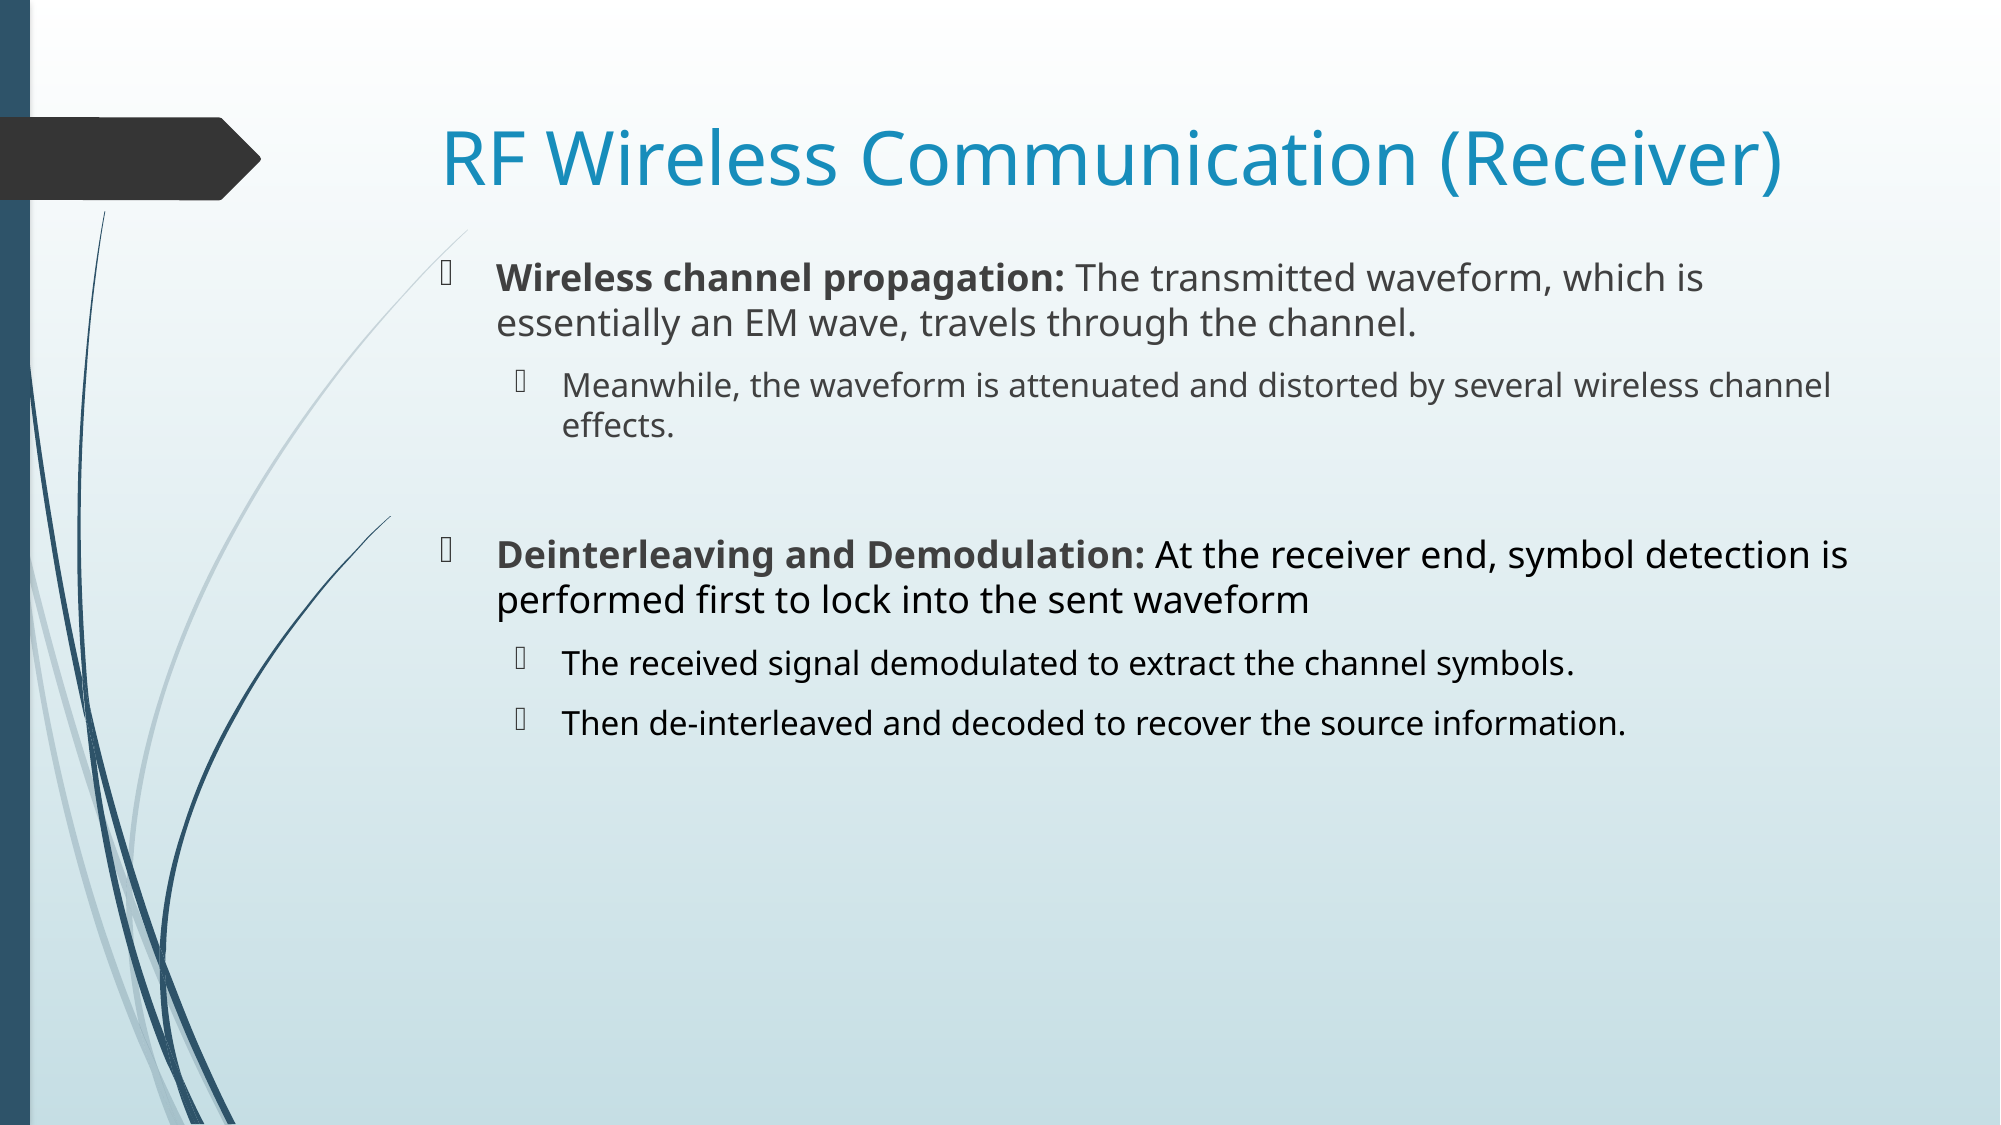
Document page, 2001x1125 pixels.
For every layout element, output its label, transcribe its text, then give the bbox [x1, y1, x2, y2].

title RF Wireless Communication (Receiver) [425, 102, 1888, 246]
list Wireless channel propagation: The transmitted waveform, which is essentially an EM wave, travels through the channel. Meanwhile, the waveform is attenuated and distorted by several wireless channel effects. Deinterleaving and Demodulation: At the receiver end, symbol detection is performed first to lock into the sent waveform The received signal demodulated to extract the channel symbols. Then de-interleaved and decoded to recover the source information. [424, 246, 1888, 1067]
